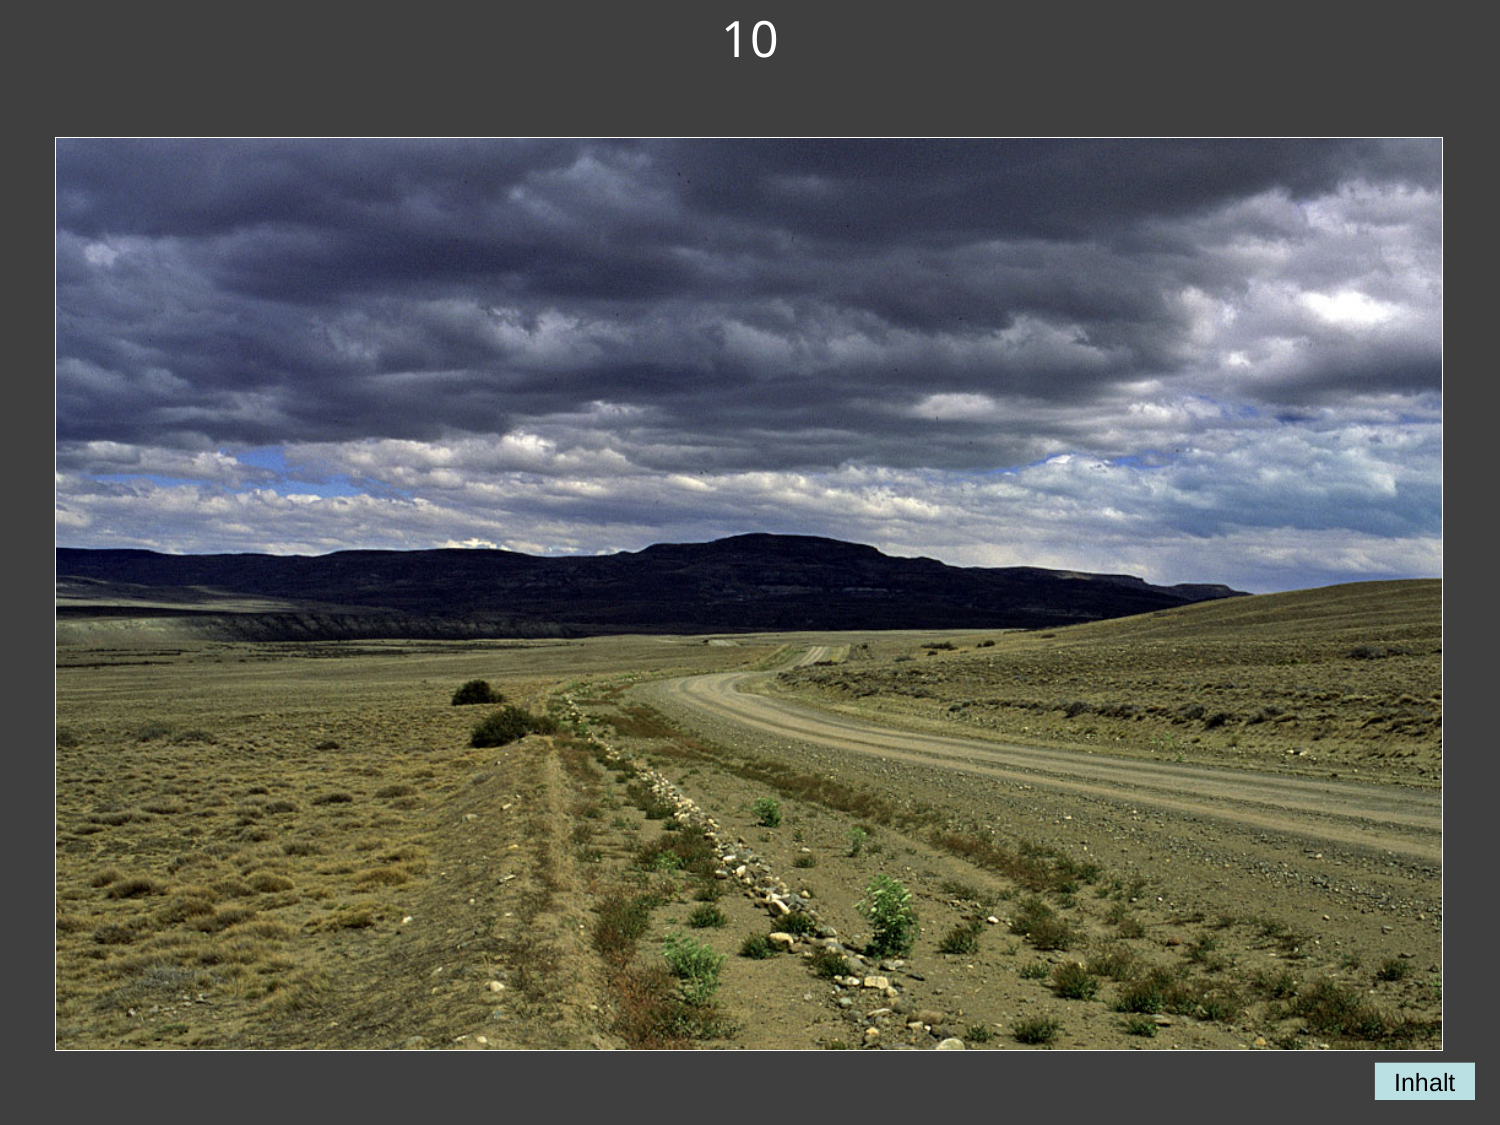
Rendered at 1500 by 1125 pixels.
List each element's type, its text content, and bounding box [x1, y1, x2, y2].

title 10 [0, 0, 1500, 75]
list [55, 137, 1443, 1051]
